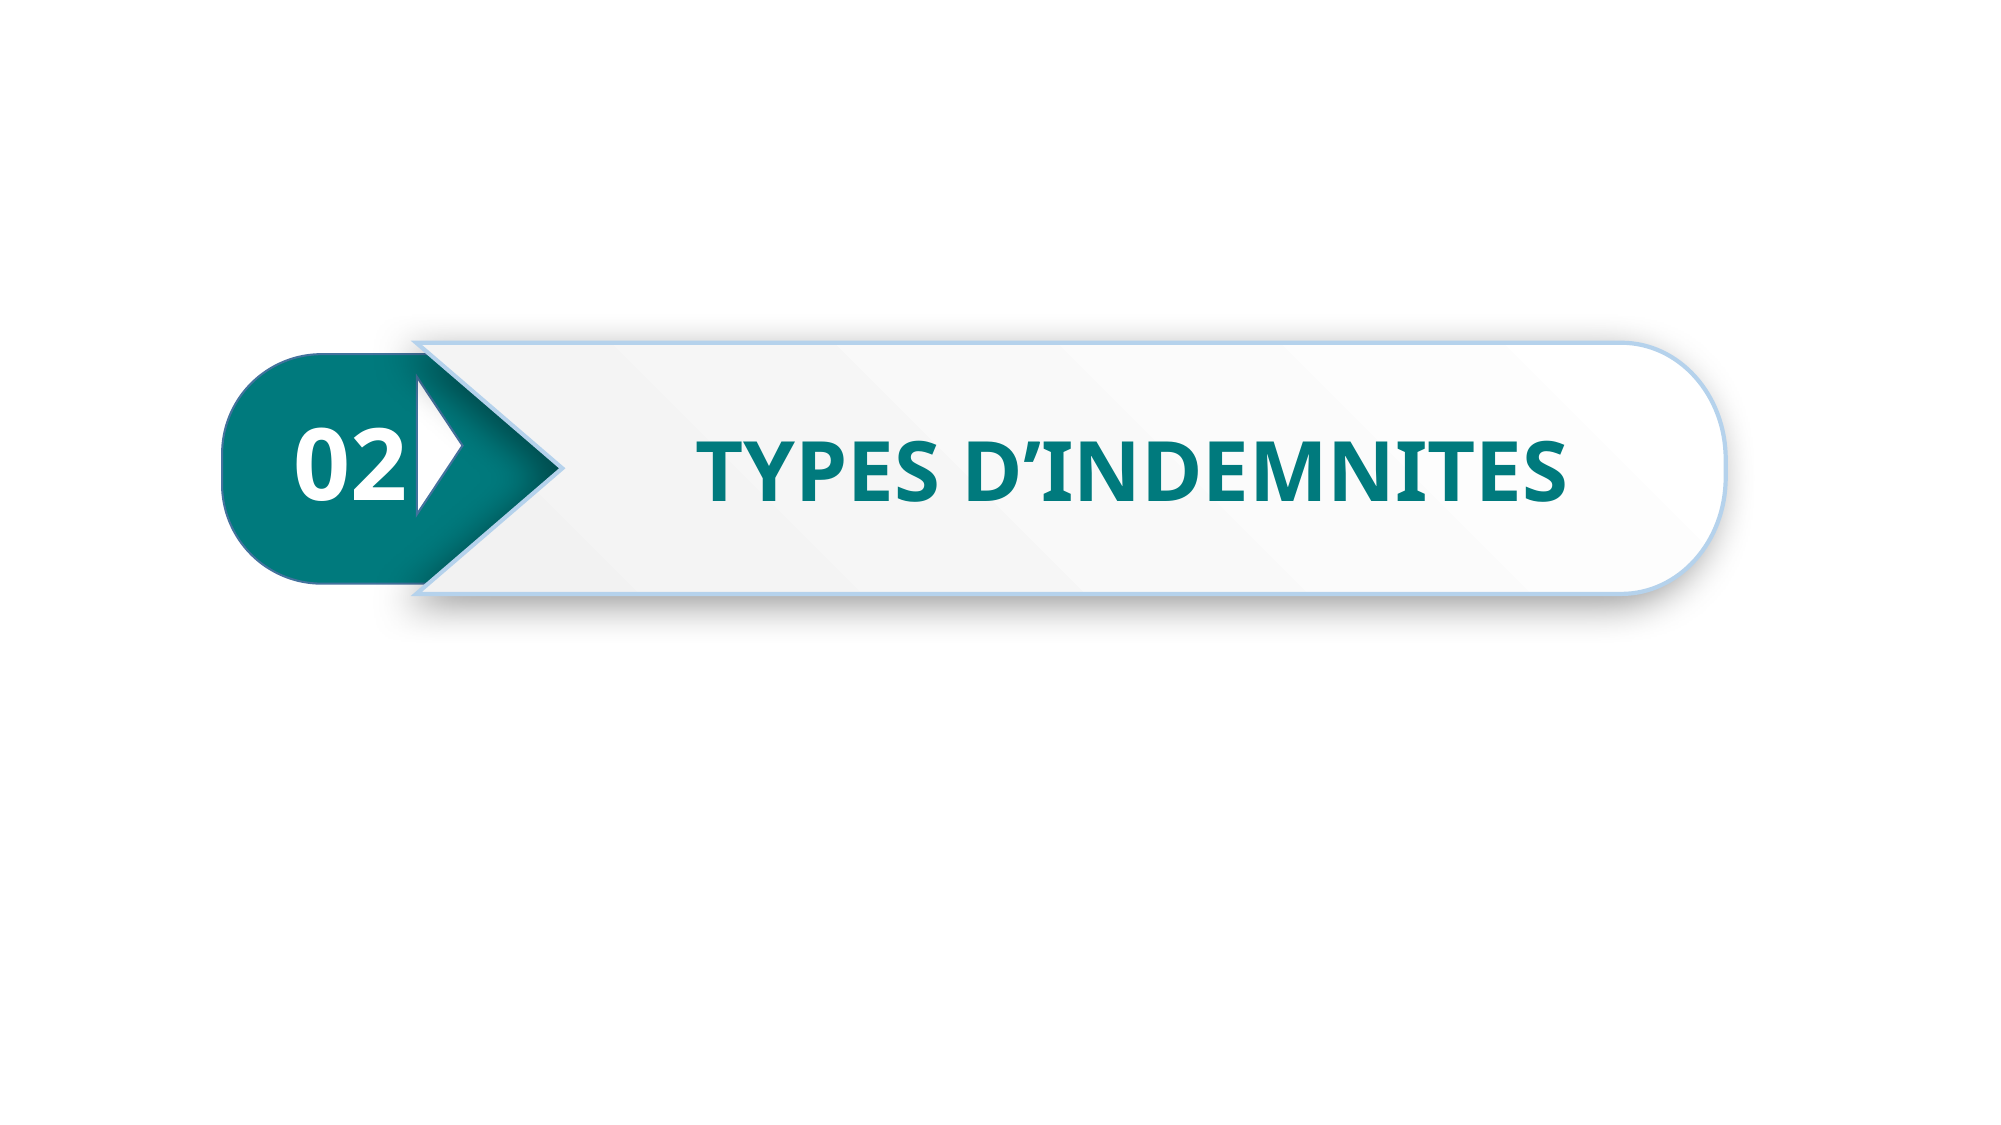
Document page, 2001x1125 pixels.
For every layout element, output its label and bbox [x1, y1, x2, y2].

text_box [218, 342, 1726, 594]
